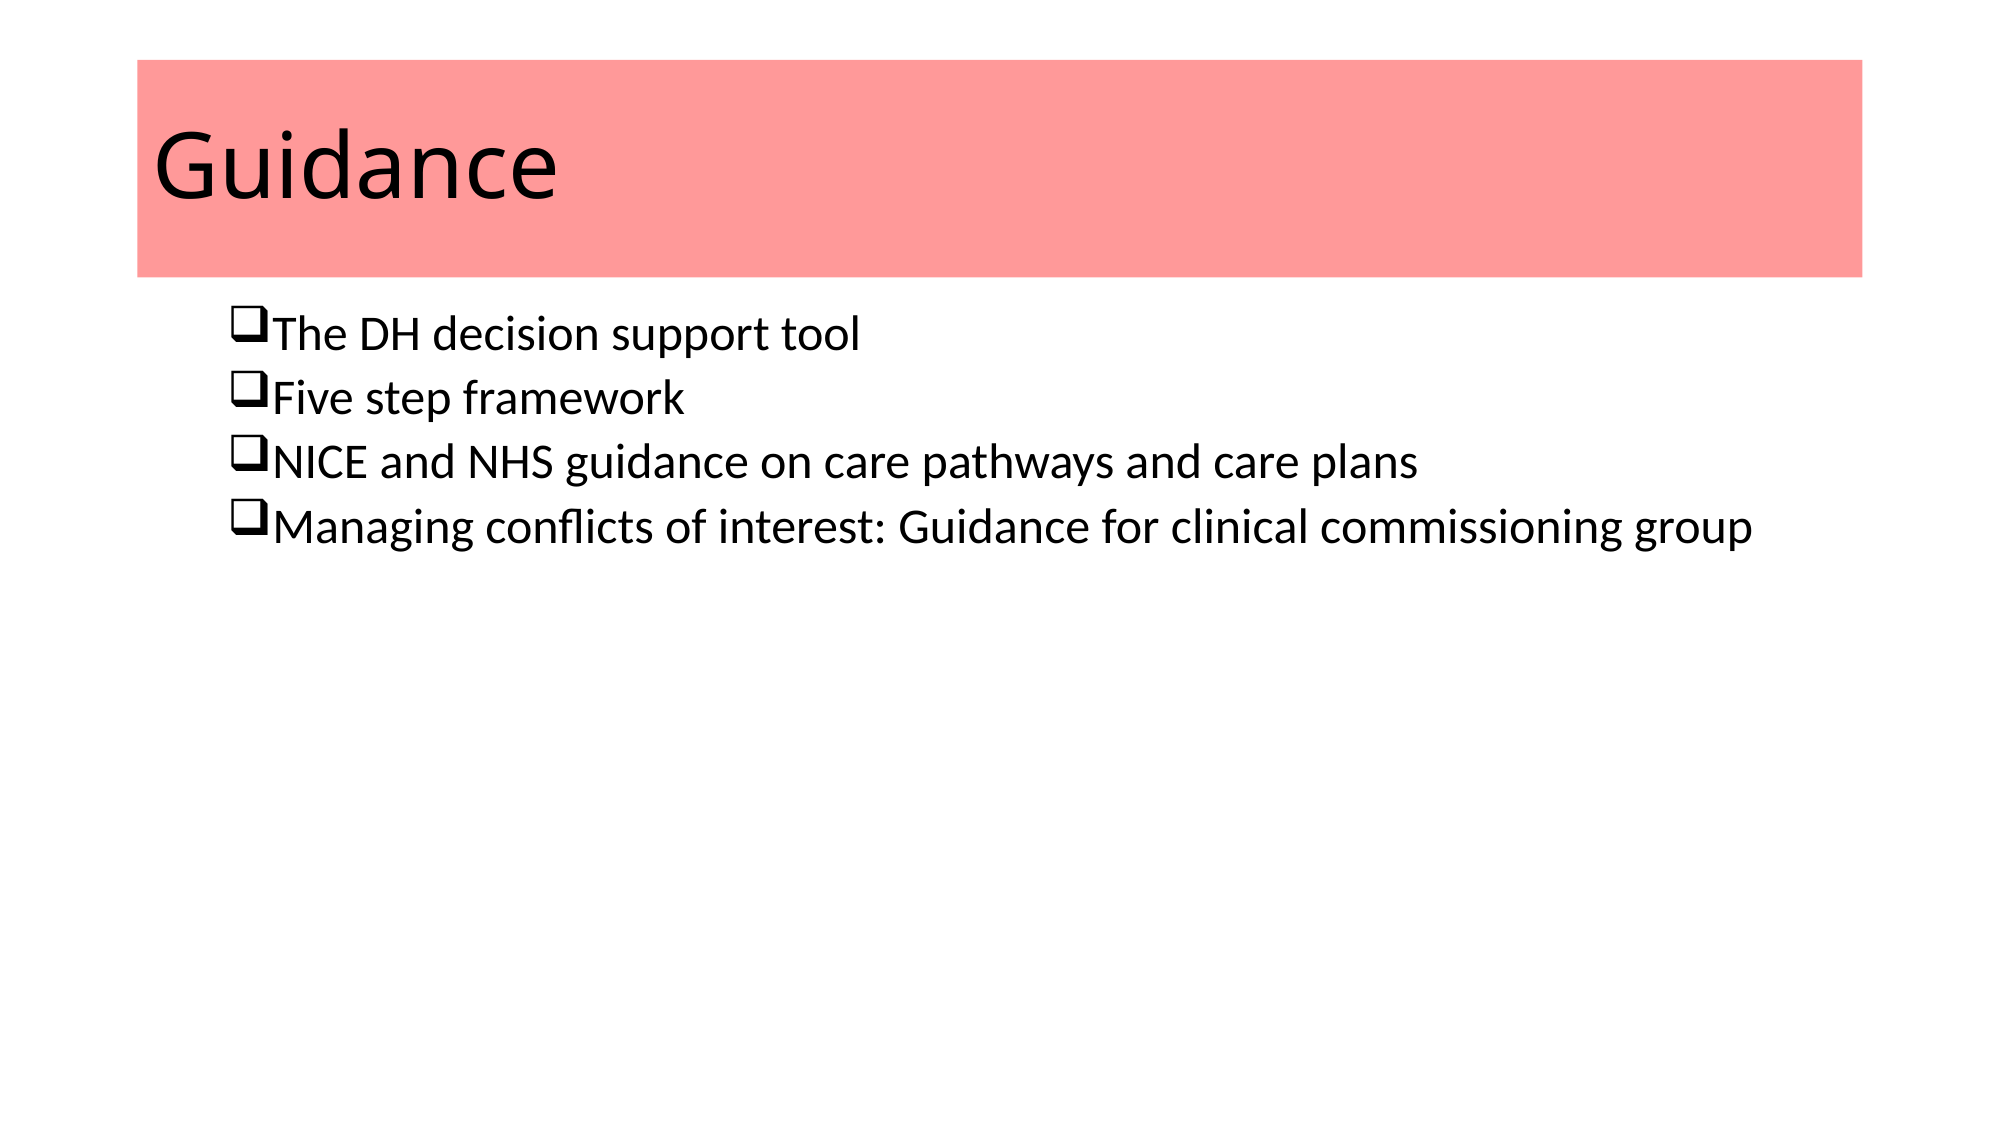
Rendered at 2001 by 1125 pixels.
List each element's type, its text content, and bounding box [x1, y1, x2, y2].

list The DH decision support tool Five step framework NICE and NHS guidance on care pathways and care plans Managing conflicts of interest: Guidance for clinical commissioning group [137, 299, 1863, 1014]
title Guidance [137, 59, 1863, 278]
